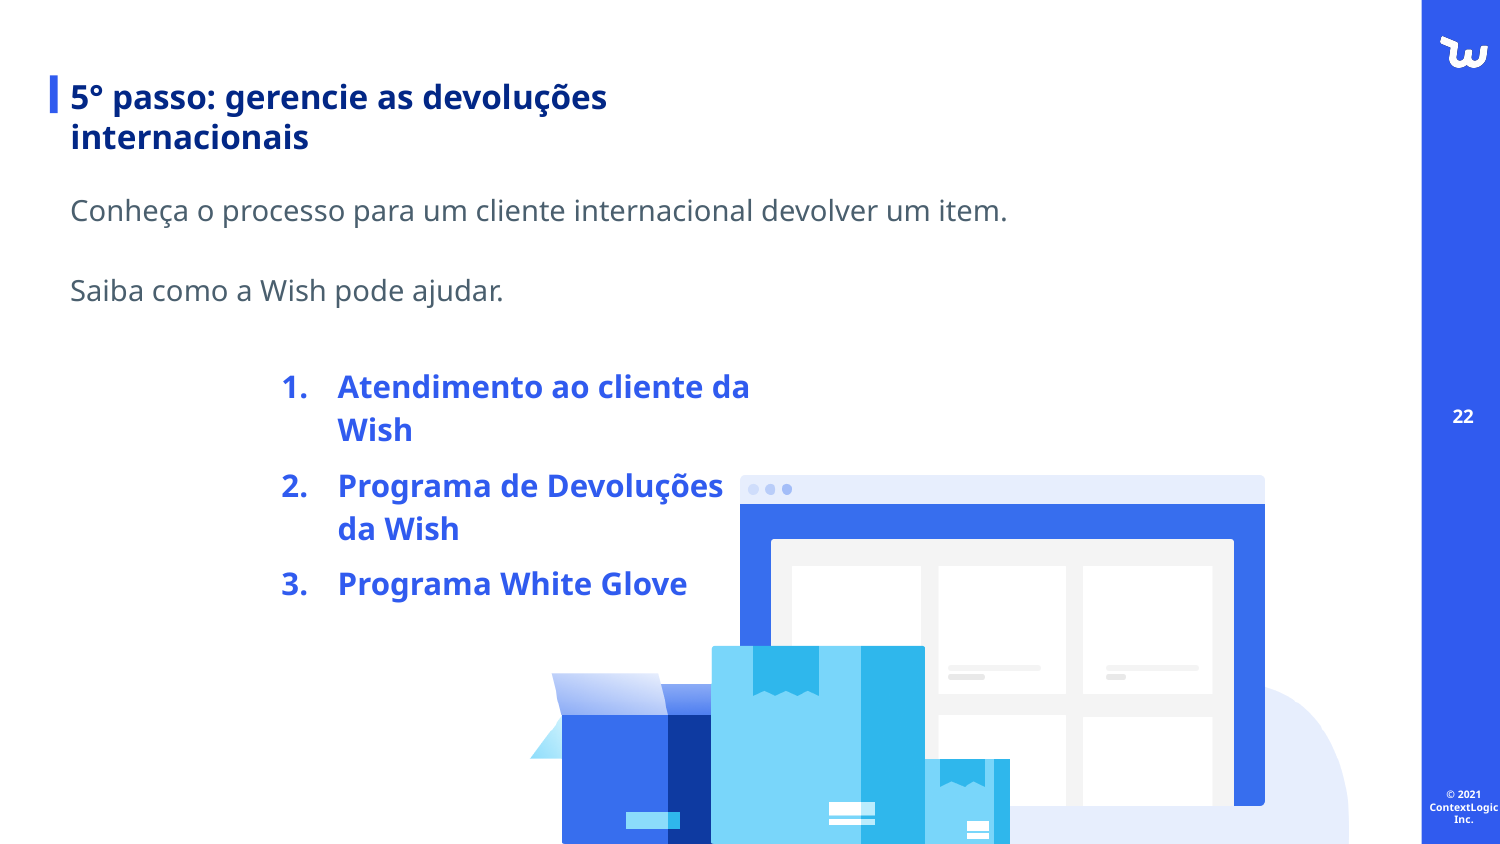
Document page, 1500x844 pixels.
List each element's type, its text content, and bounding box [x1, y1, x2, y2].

picture [528, 475, 1349, 844]
title 5° passo: gerencie as devoluções internacionais [70, 68, 715, 120]
text_box Atendimento ao cliente da Wish Programa de Devoluções da Wish Programa White Glove [262, 361, 765, 591]
text_box Conheça o processo para um cliente internacional devolver um item. Saiba como a Wish pode ajudar. [70, 186, 1123, 321]
picture [1440, 36, 1488, 68]
